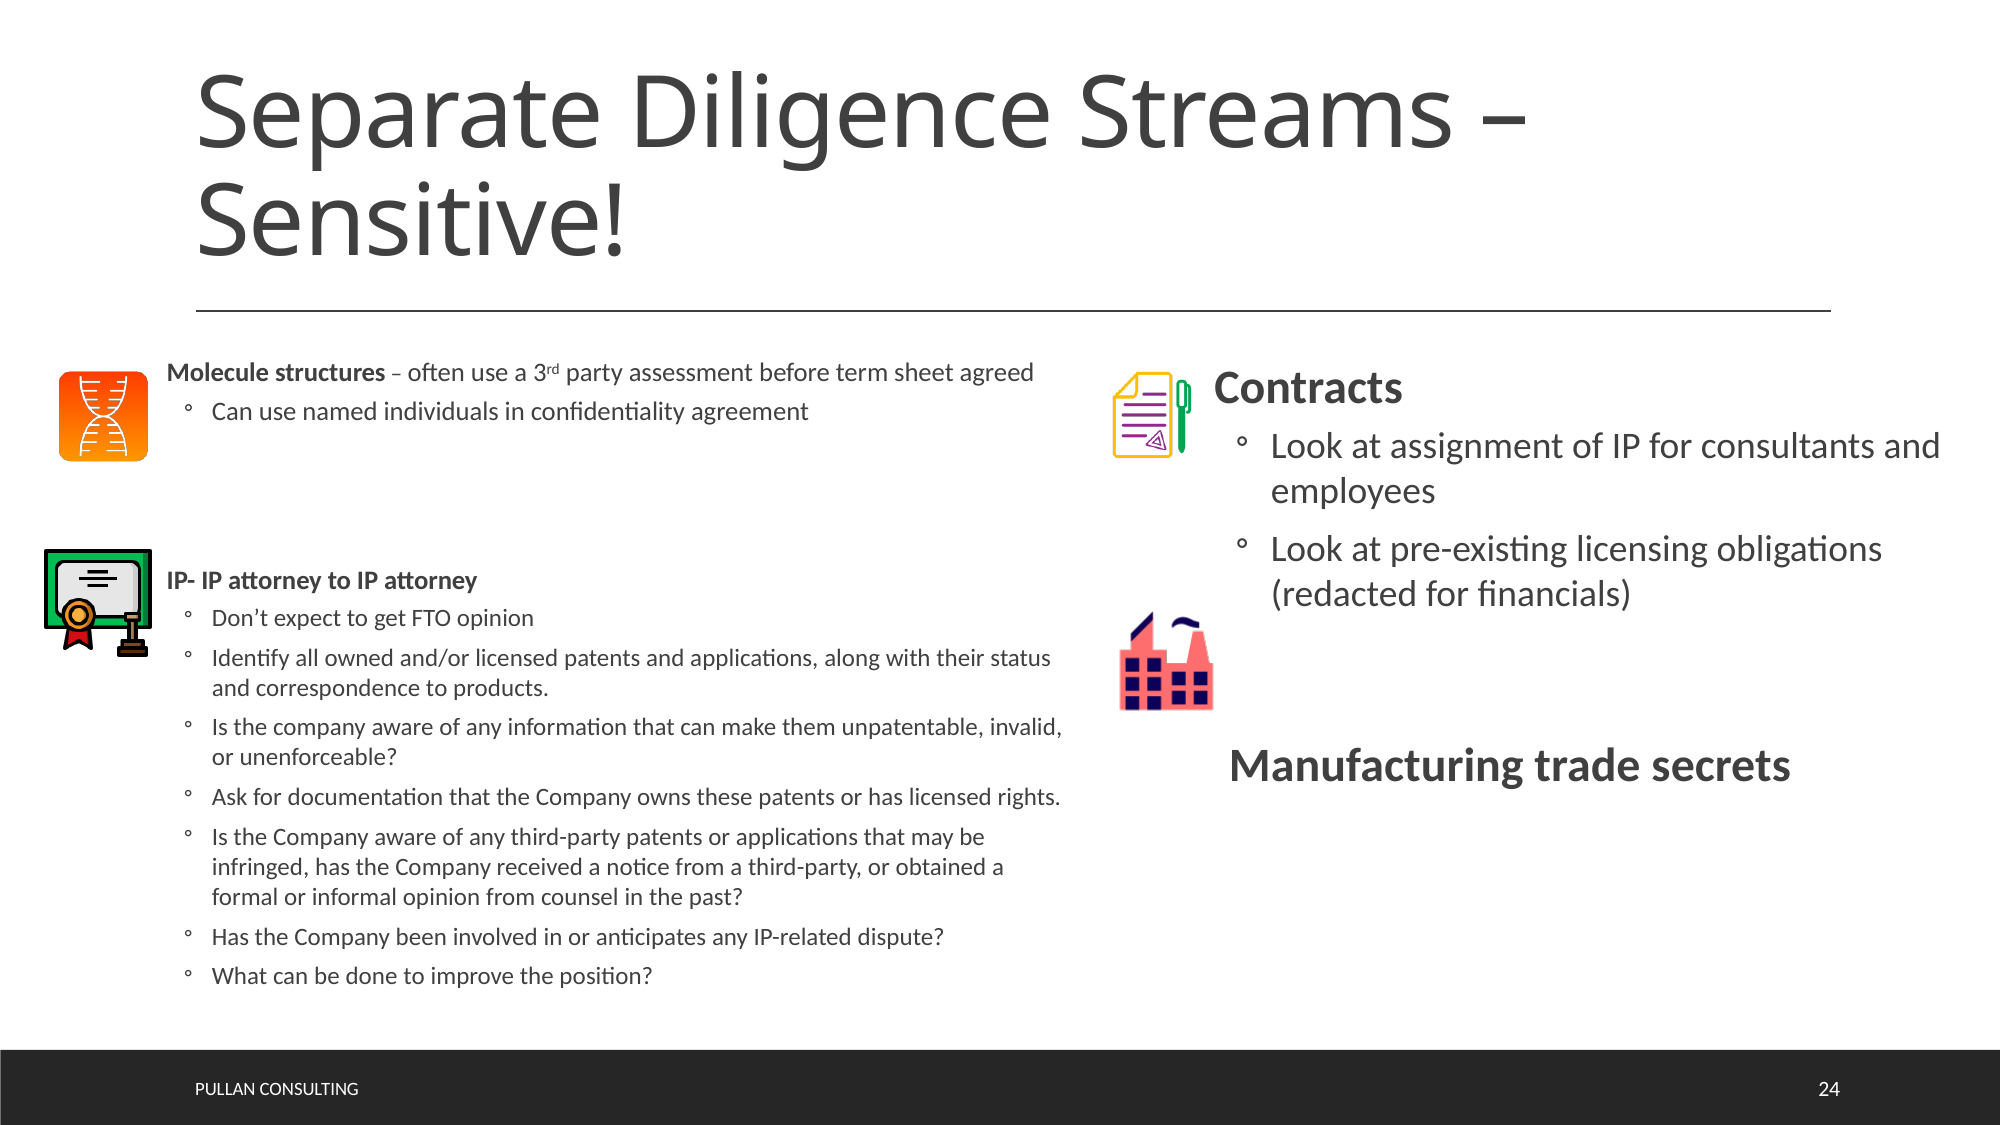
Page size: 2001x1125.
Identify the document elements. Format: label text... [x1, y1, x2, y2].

list Molecule structures – often use a 3rd party assessment before term sheet agreed Can use named individuals in confidentiality agreement IP- IP attorney to IP attorney Don’t expect to get FTO opinion Identify all owned and/or licensed patents and applications, along with their status and correspondence to products. Is the company aware of any information that can make them unpatentable, invalid, or unenforceable? Ask for documentation that the Company owns these patents or has licensed rights. Is the Company aware of any third-party patents or applications that may be infringed, has the Company received a notice from a third-party, or obtained a formal or informal opinion from counsel in the past? Has the Company been involved in or anticipates any IP-related dispute? What can be done to improve the position? [152, 347, 1068, 1031]
picture [41, 546, 154, 659]
picture [56, 370, 149, 462]
list Contracts Look at assignment of IP for consultants and employees Look at pre-existing licensing obligations (redacted for financials) Manufacturing trade secrets [1196, 347, 1958, 963]
picture [1101, 598, 1233, 729]
slide_number 24 [1803, 1057, 1932, 1118]
picture [1101, 366, 1198, 463]
footer Pullan Consulting [180, 1057, 1299, 1118]
title Separate Diligence Streams – Sensitive! [180, 47, 1830, 285]
